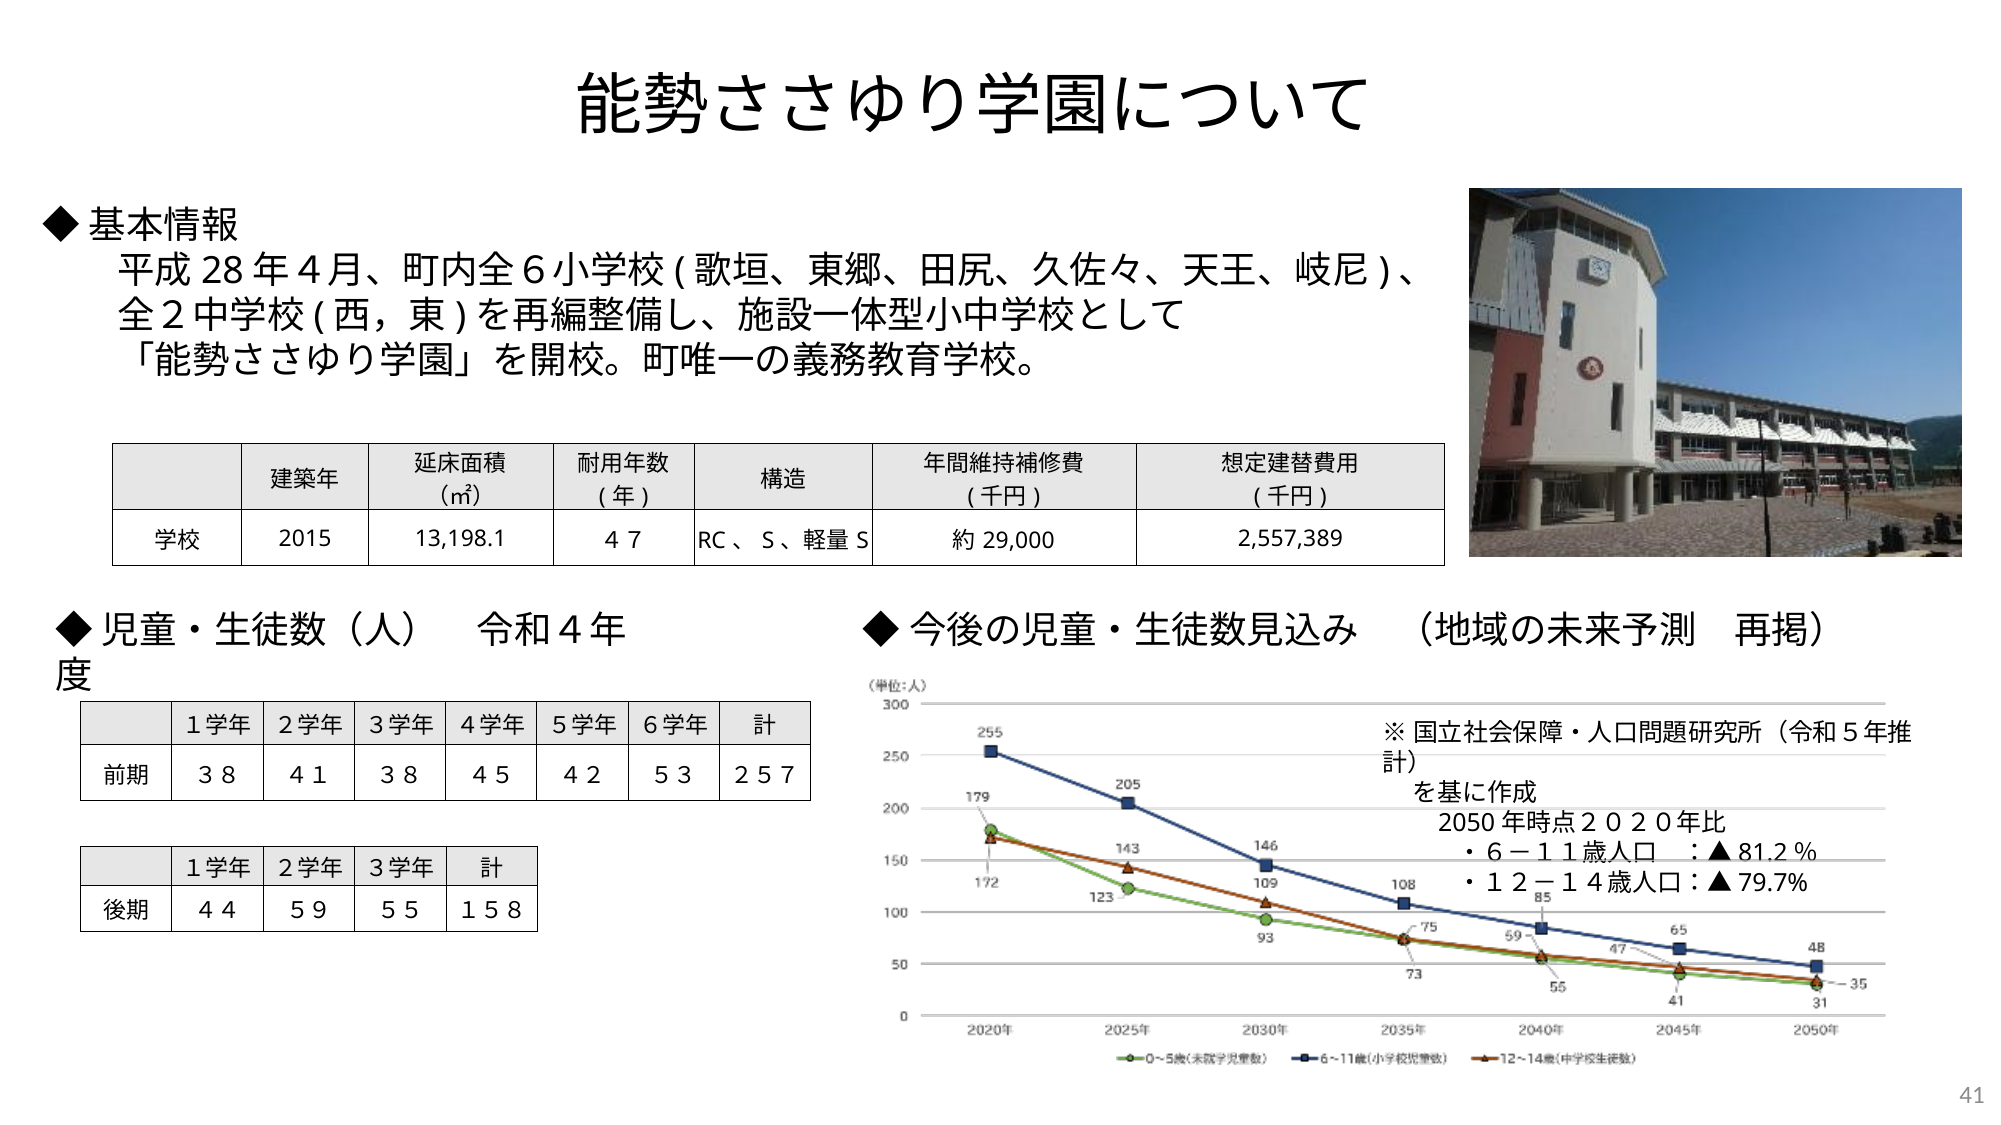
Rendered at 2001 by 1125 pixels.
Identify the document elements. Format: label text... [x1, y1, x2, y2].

text_box ◆今後の児童・生徒数見込み （地域の未来予測 再掲） [848, 598, 1880, 659]
text_box [975, 537, 1025, 588]
picture [848, 664, 1901, 1076]
table_cell ４７ [554, 510, 694, 565]
table_cell RC、S、軽量S [695, 510, 872, 565]
table_header 耐用年数 (年) [554, 444, 694, 509]
table_header 想定建替費用 (千円) [1137, 444, 1444, 509]
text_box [80, 701, 811, 932]
table_header [113, 444, 241, 509]
table_header 建築年 [242, 444, 368, 509]
table_header 構造 [695, 444, 872, 509]
slide_number 41 [1549, 1063, 2000, 1124]
title 能勢ささゆり学園について [112, 0, 1838, 193]
picture [1469, 188, 1962, 557]
text_box ◆基本情報 平成28年４月、町内全６小学校(歌垣、東郷、田尻、久佐々、天王、岐尼)、 全２中学校(西，東)を再編整備し、施設一体型小中学校として 「能勢ささゆり学園」を開校。町唯一の義務教育学校。 [27, 193, 1780, 651]
table_cell 学校 [113, 510, 241, 565]
table_cell 2015 [242, 510, 368, 565]
table_cell 2,557,389 [1137, 510, 1444, 565]
table_cell 13,198.1 [369, 510, 553, 565]
table_header 年間維持補修費 (千円) [873, 444, 1136, 509]
table_header 延床面積 （㎡） [369, 444, 553, 509]
text_box ◆児童・生徒数（人） 令和４年度 [40, 598, 667, 704]
text_box ※国立社会保障・人口問題研究所（令和５年推計） を基に作成 2050年時点２０２０年比 ・６－１１歳人口 ：▲81.2％ ・１２－１４歳人口：▲79.7% [1901, 709, 1964, 904]
table_cell 約29,000 [873, 510, 1136, 565]
